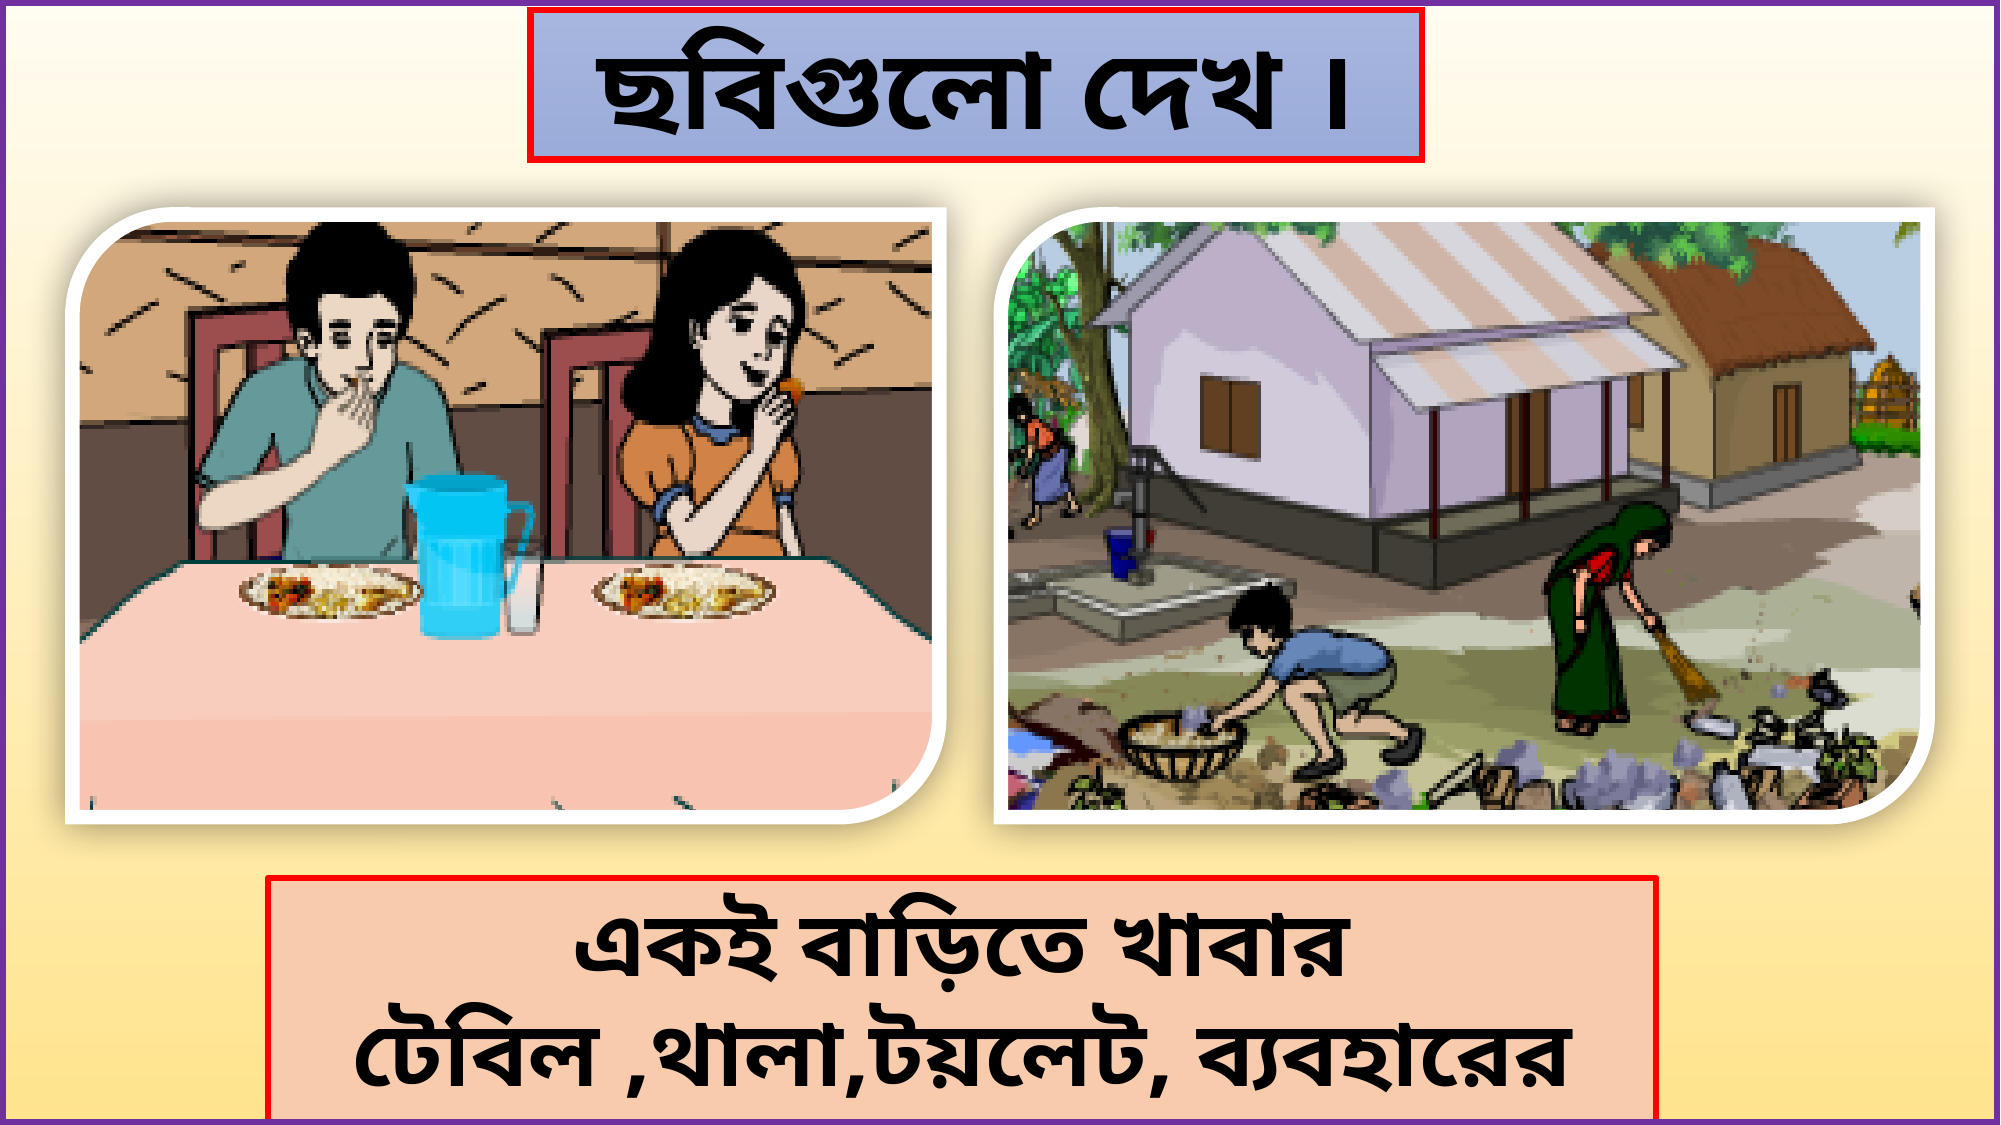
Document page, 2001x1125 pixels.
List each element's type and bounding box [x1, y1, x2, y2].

picture [1000, 214, 1928, 818]
text_box [0, 0, 2000, 1125]
picture [72, 214, 940, 818]
